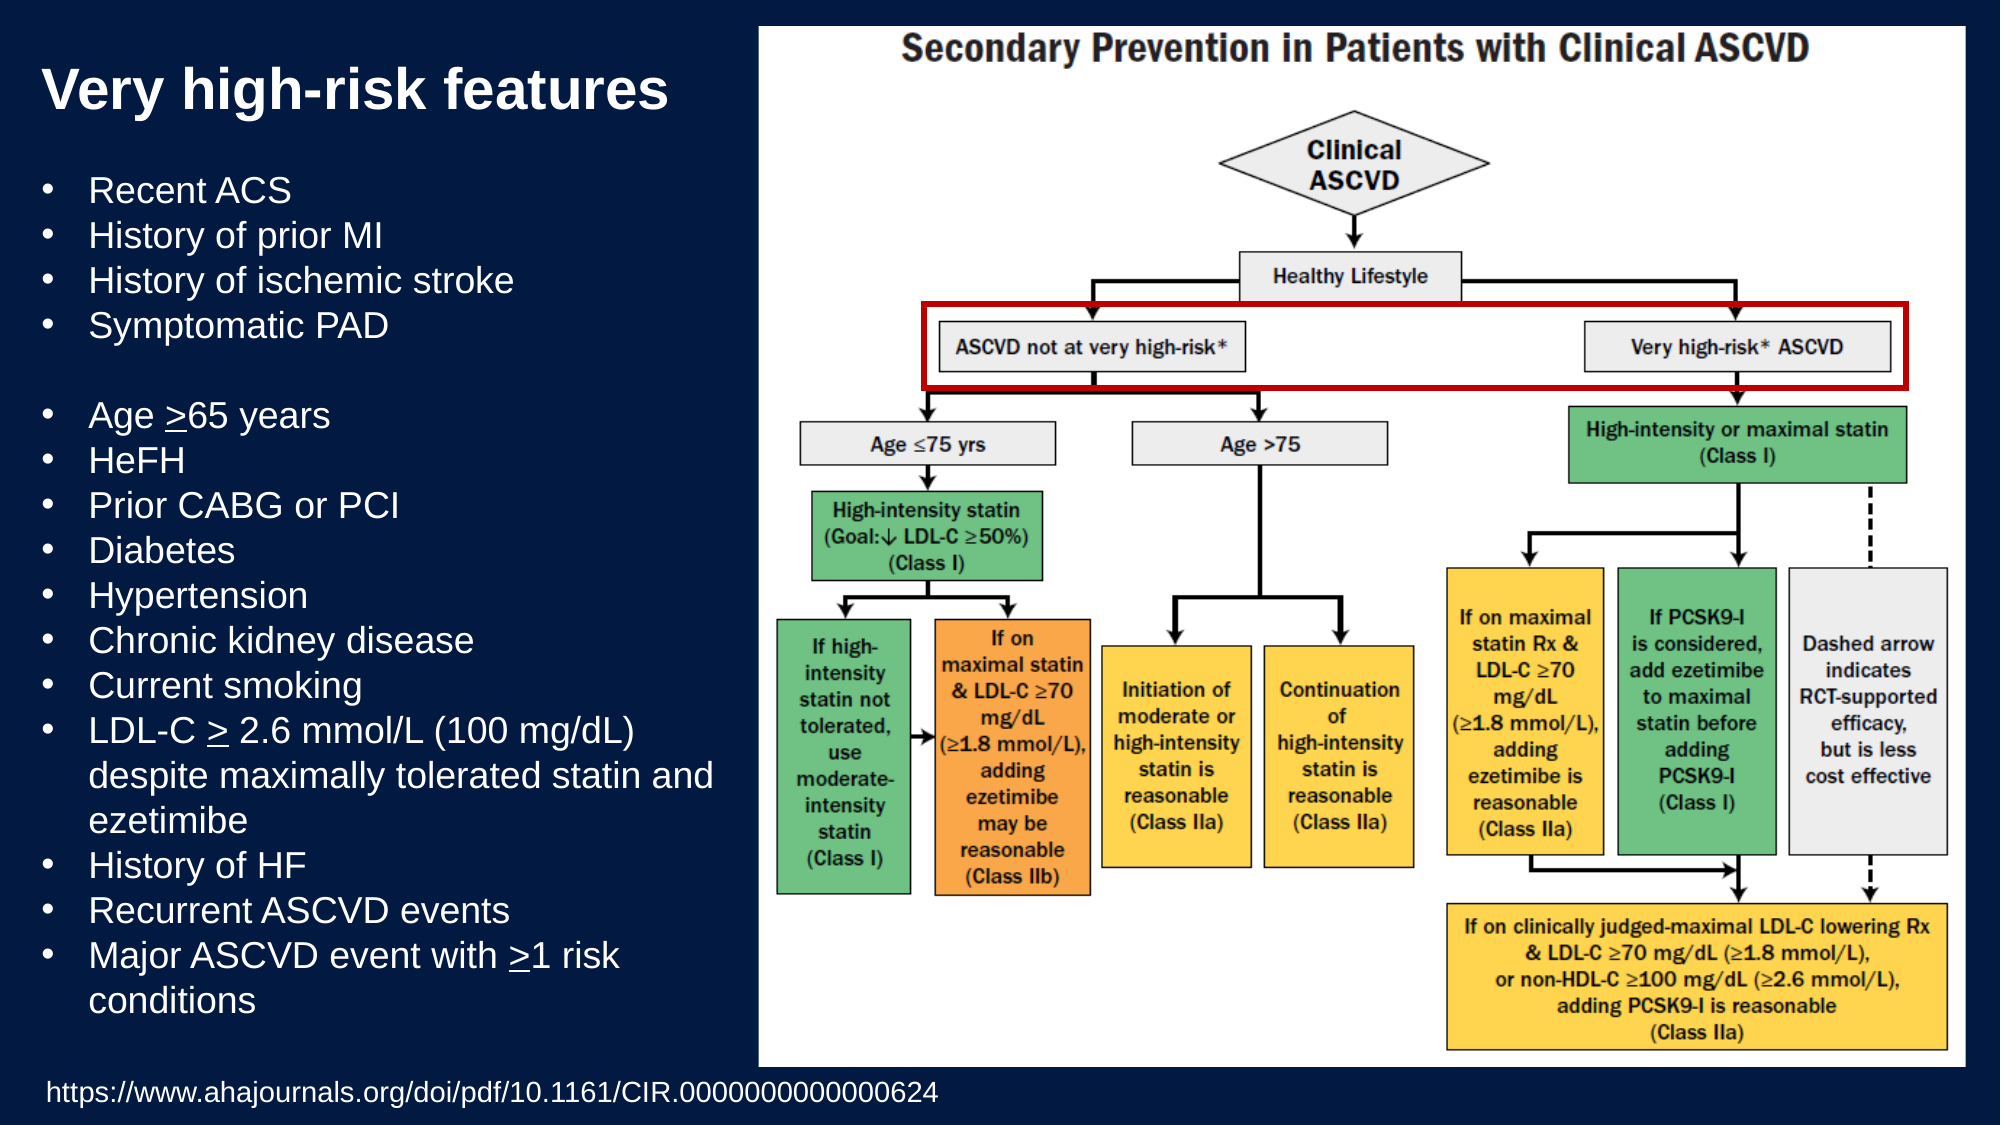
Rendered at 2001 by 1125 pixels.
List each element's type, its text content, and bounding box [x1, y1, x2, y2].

text_box Very high-risk features Recent ACS History of prior MI History of ischemic stroke Symptomatic PAD Age >65 years HeFH Prior CABG or PCI Diabetes Hypertension Chronic kidney disease Current smoking LDL-C > 2.6 mmol/L (100 mg/dL) despite maximally tolerated statin and ezetimibe History of HF Recurrent ASCVD events Major ASCVD event with >1 risk conditions [26, 43, 757, 1029]
text_box https://www.ahajournals.org/doi/pdf/10.1161/CIR.0000000000000624 [31, 1066, 1328, 1117]
picture [758, 26, 1966, 1067]
